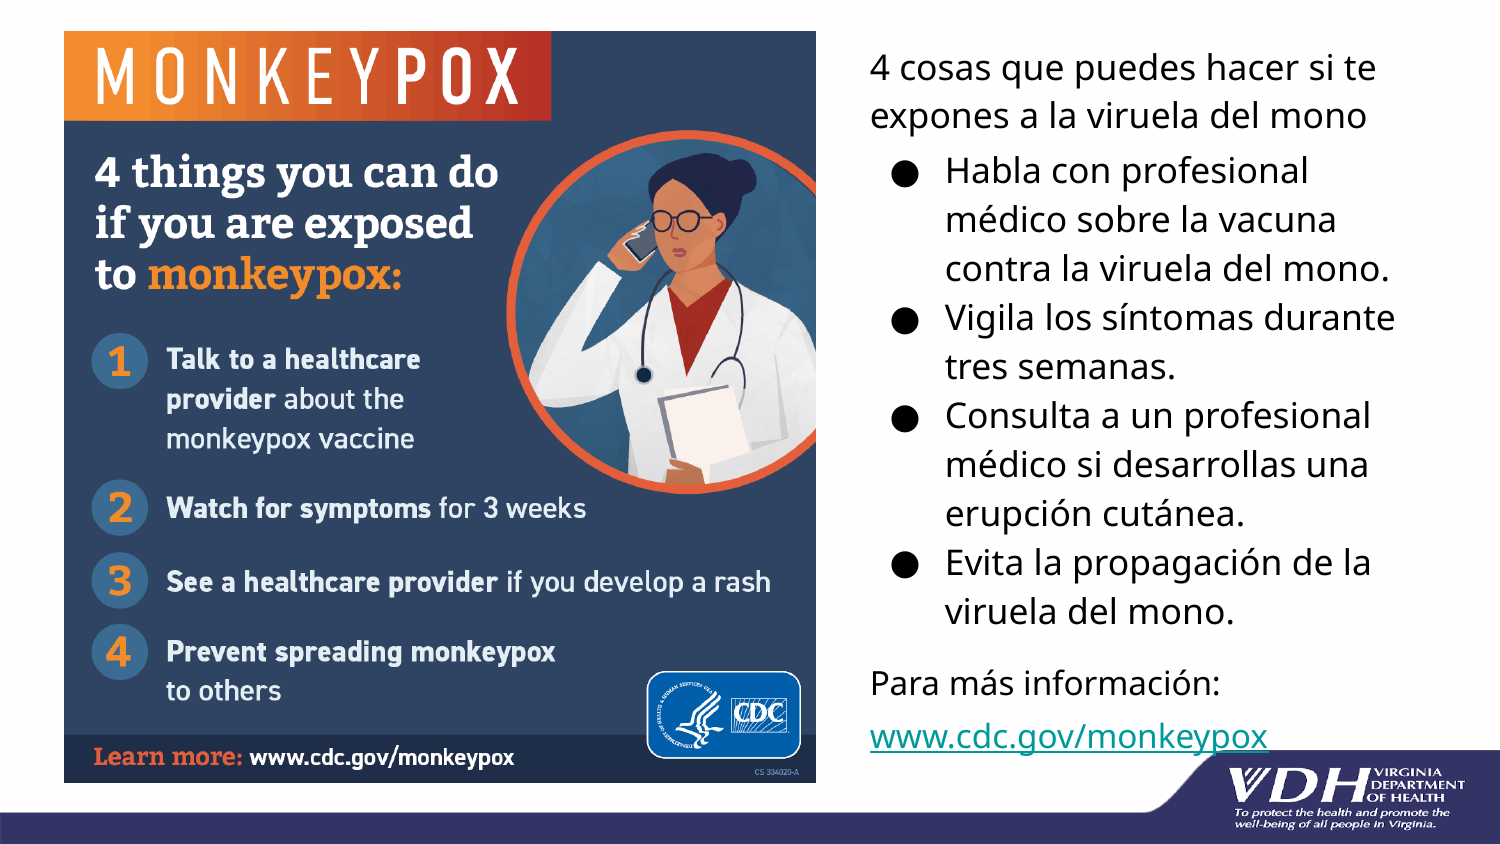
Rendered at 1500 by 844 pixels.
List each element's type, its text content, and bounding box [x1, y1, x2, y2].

text_box 4 cosas que puedes hacer si te expones a la viruela del mono Habla con profesional médico sobre la vacuna contra la viruela del mono. Vigila los síntomas durante tres semanas. Consulta a un profesional médico si desarrollas una erupción cutánea. Evita la propagación de la viruela del mono. Para más información: www.cdc.gov/monkeypox [854, 23, 1428, 776]
picture [0, 0, 1500, 844]
